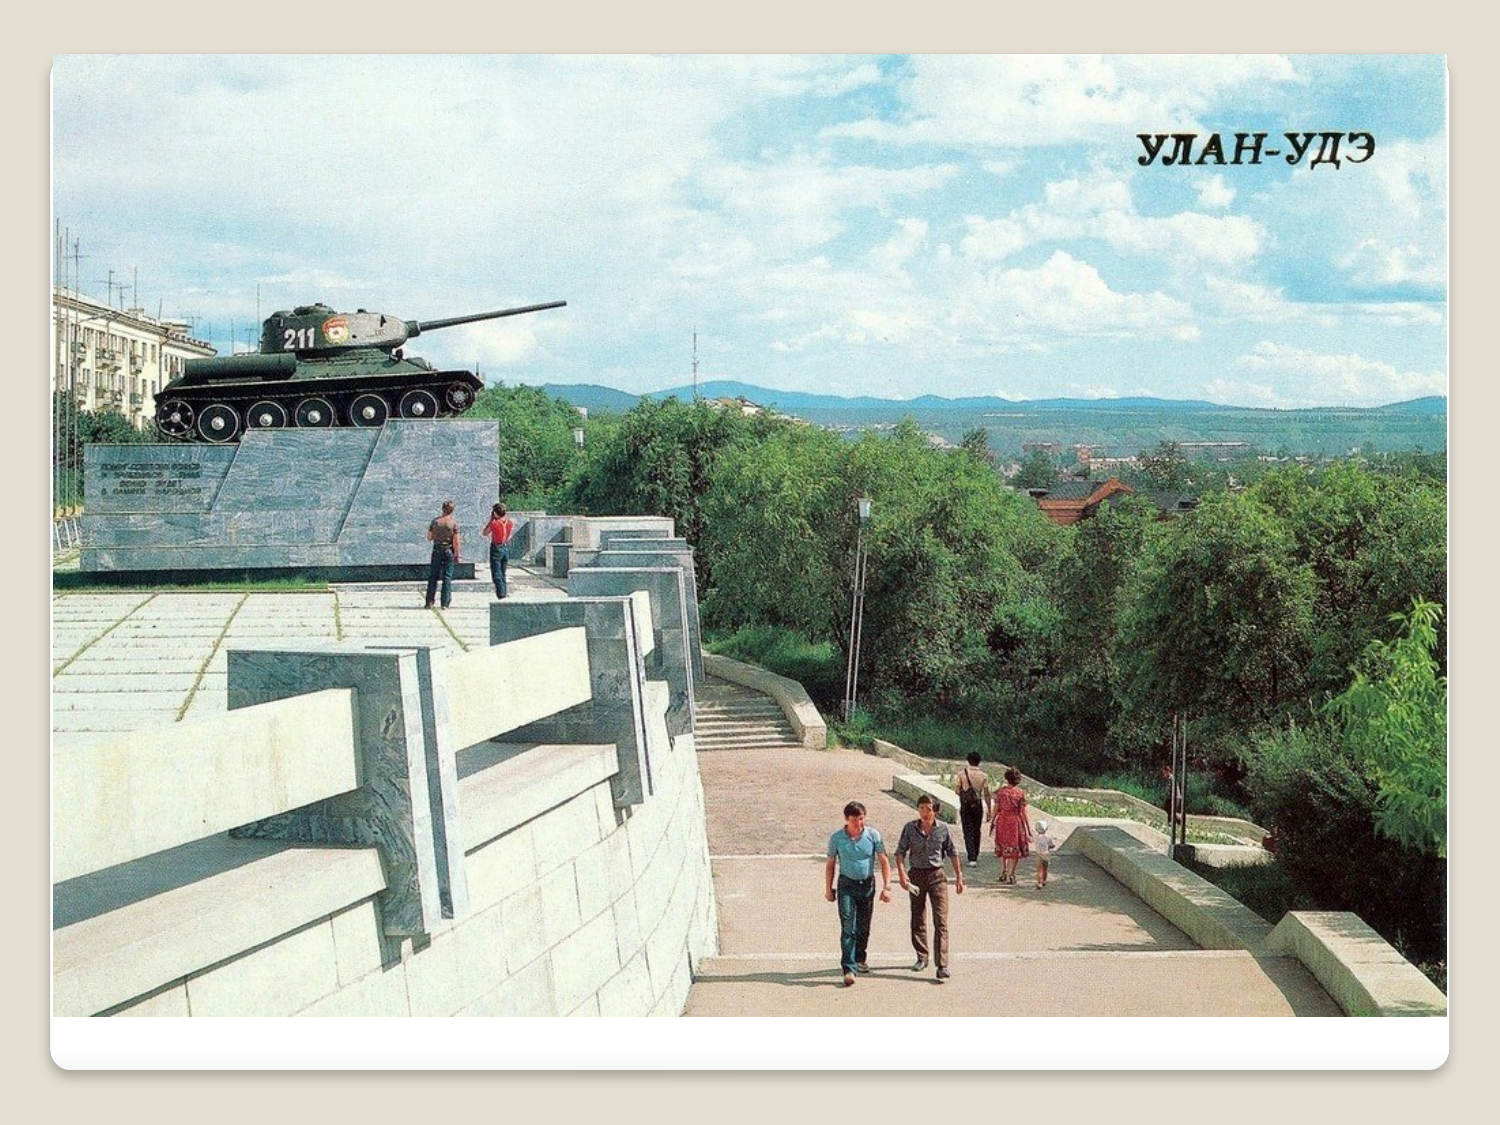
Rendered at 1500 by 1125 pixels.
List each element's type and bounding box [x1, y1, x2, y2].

list [52, 54, 1448, 1018]
